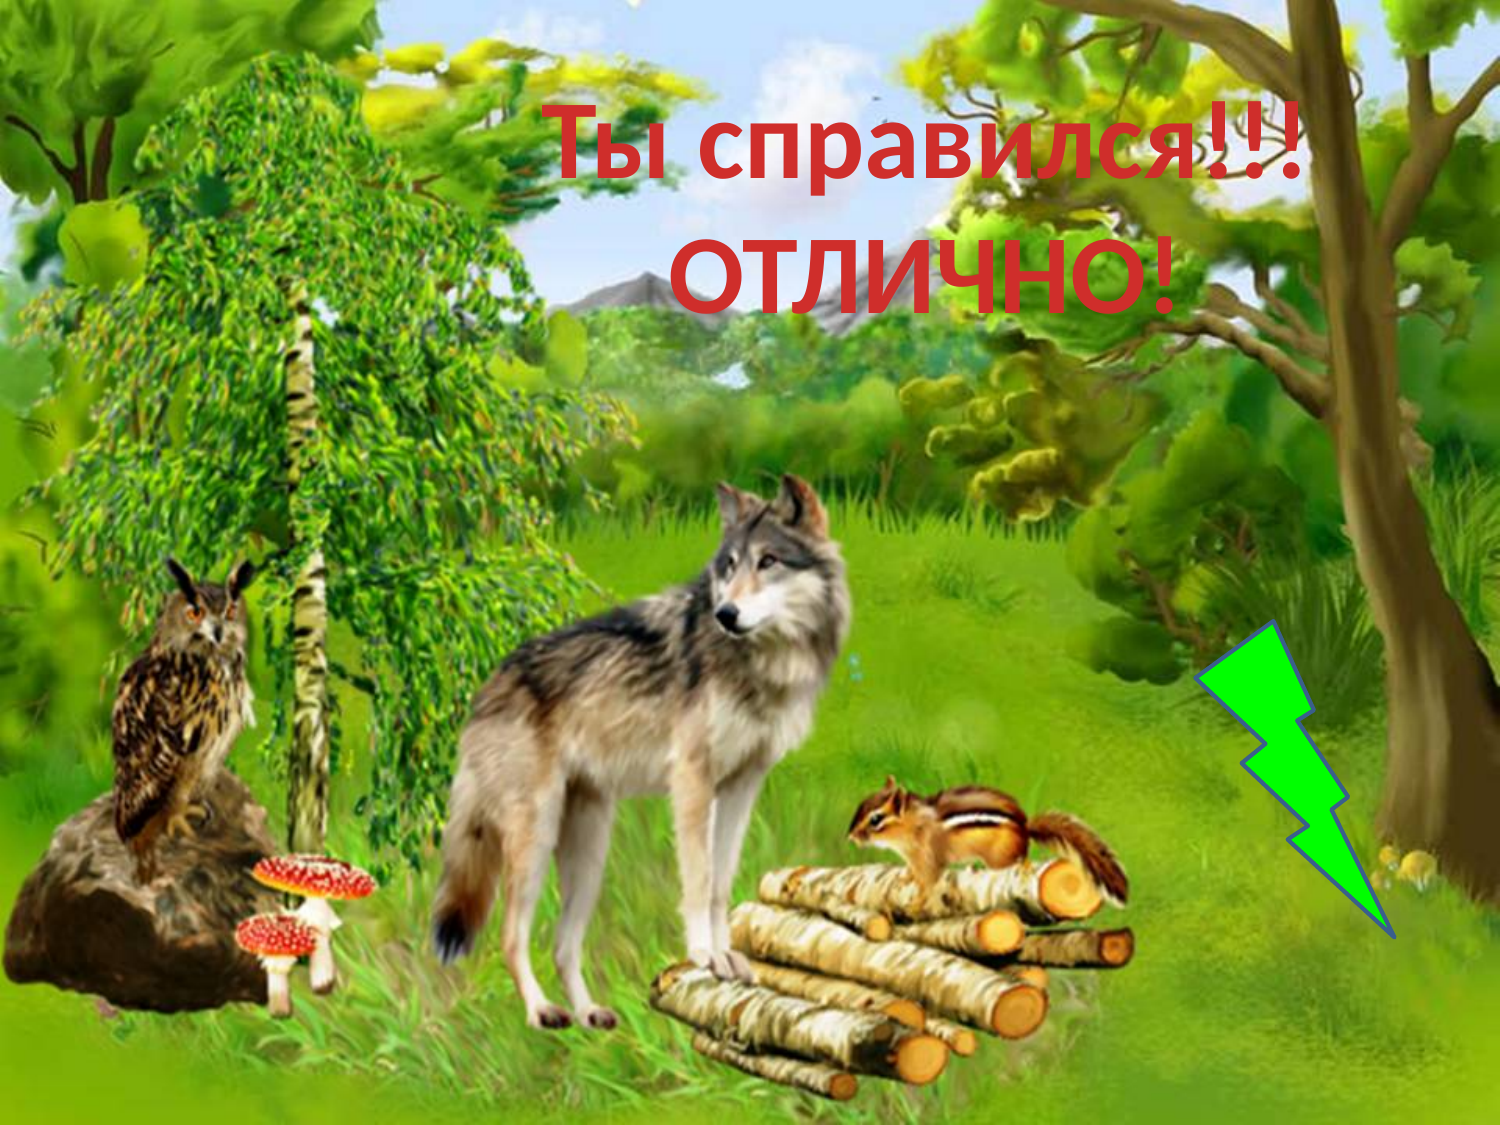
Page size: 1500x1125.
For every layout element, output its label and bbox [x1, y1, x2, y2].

list [0, 0, 1500, 1125]
